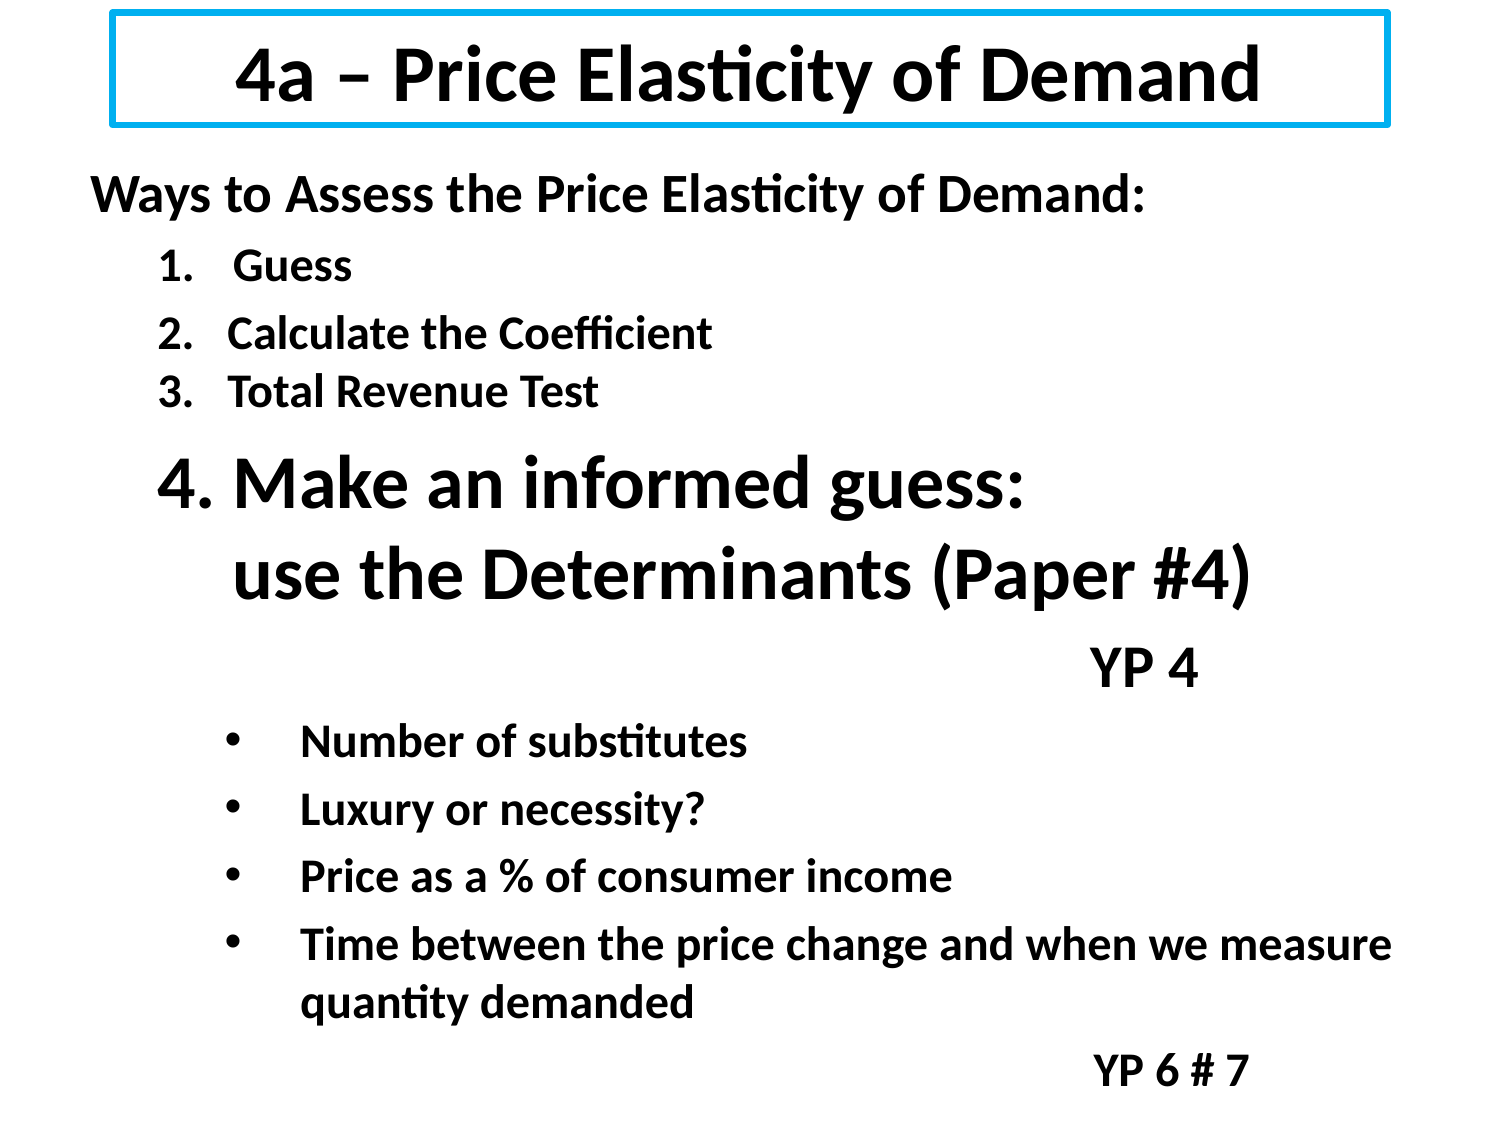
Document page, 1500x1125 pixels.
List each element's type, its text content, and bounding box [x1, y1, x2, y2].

title 4a – Price Elasticity of Demand [112, 12, 1388, 125]
subtitle Ways to Assess the Price Elasticity of Demand: Guess 2. Calculate the Coefficient 3. Total Revenue Test Make an informed guess: use the Determinants (Paper #4) YP 4 Number of substitutes Luxury or necessity? Price as a % of consumer income Time between the price change and when we measure quantity demanded YP 6 # 7 [75, 149, 1450, 1113]
